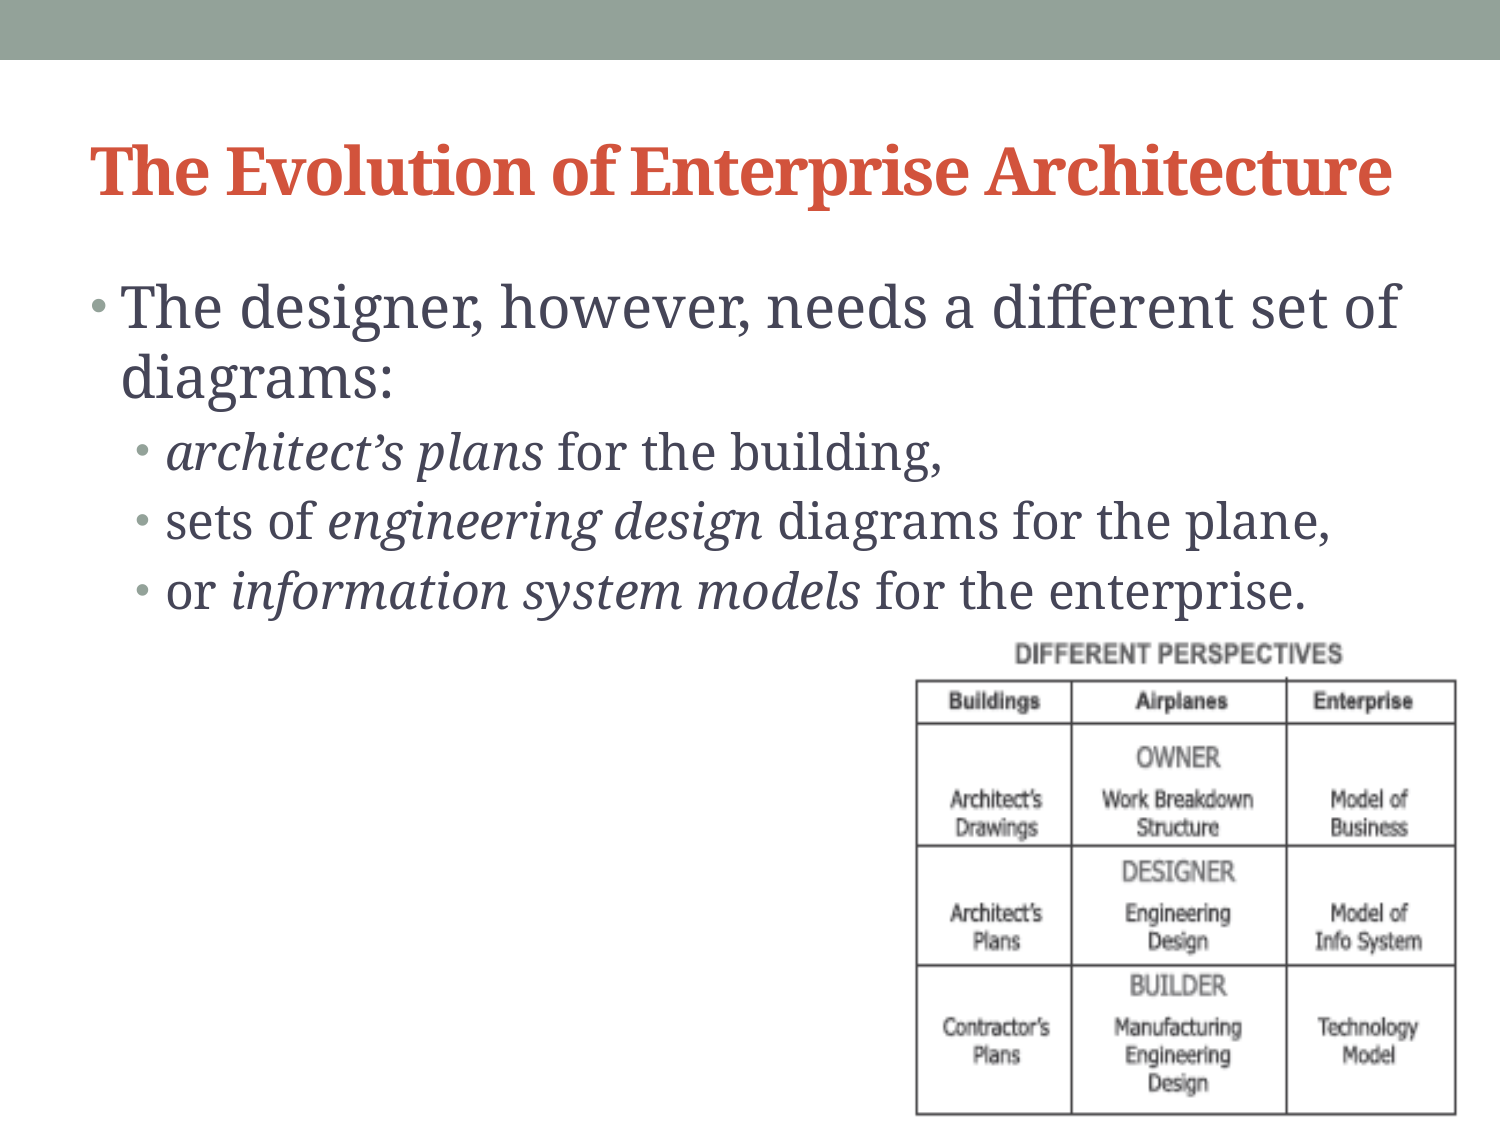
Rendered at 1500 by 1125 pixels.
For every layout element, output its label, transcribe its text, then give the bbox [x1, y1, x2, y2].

list The designer, however, needs a different set of diagrams: architect’s plans for the building, sets of engineering design diagrams for the plane, or information system models for the enterprise. [75, 262, 1425, 1063]
picture [899, 630, 1476, 1125]
title The Evolution of Enterprise Architecture [75, 87, 1425, 250]
